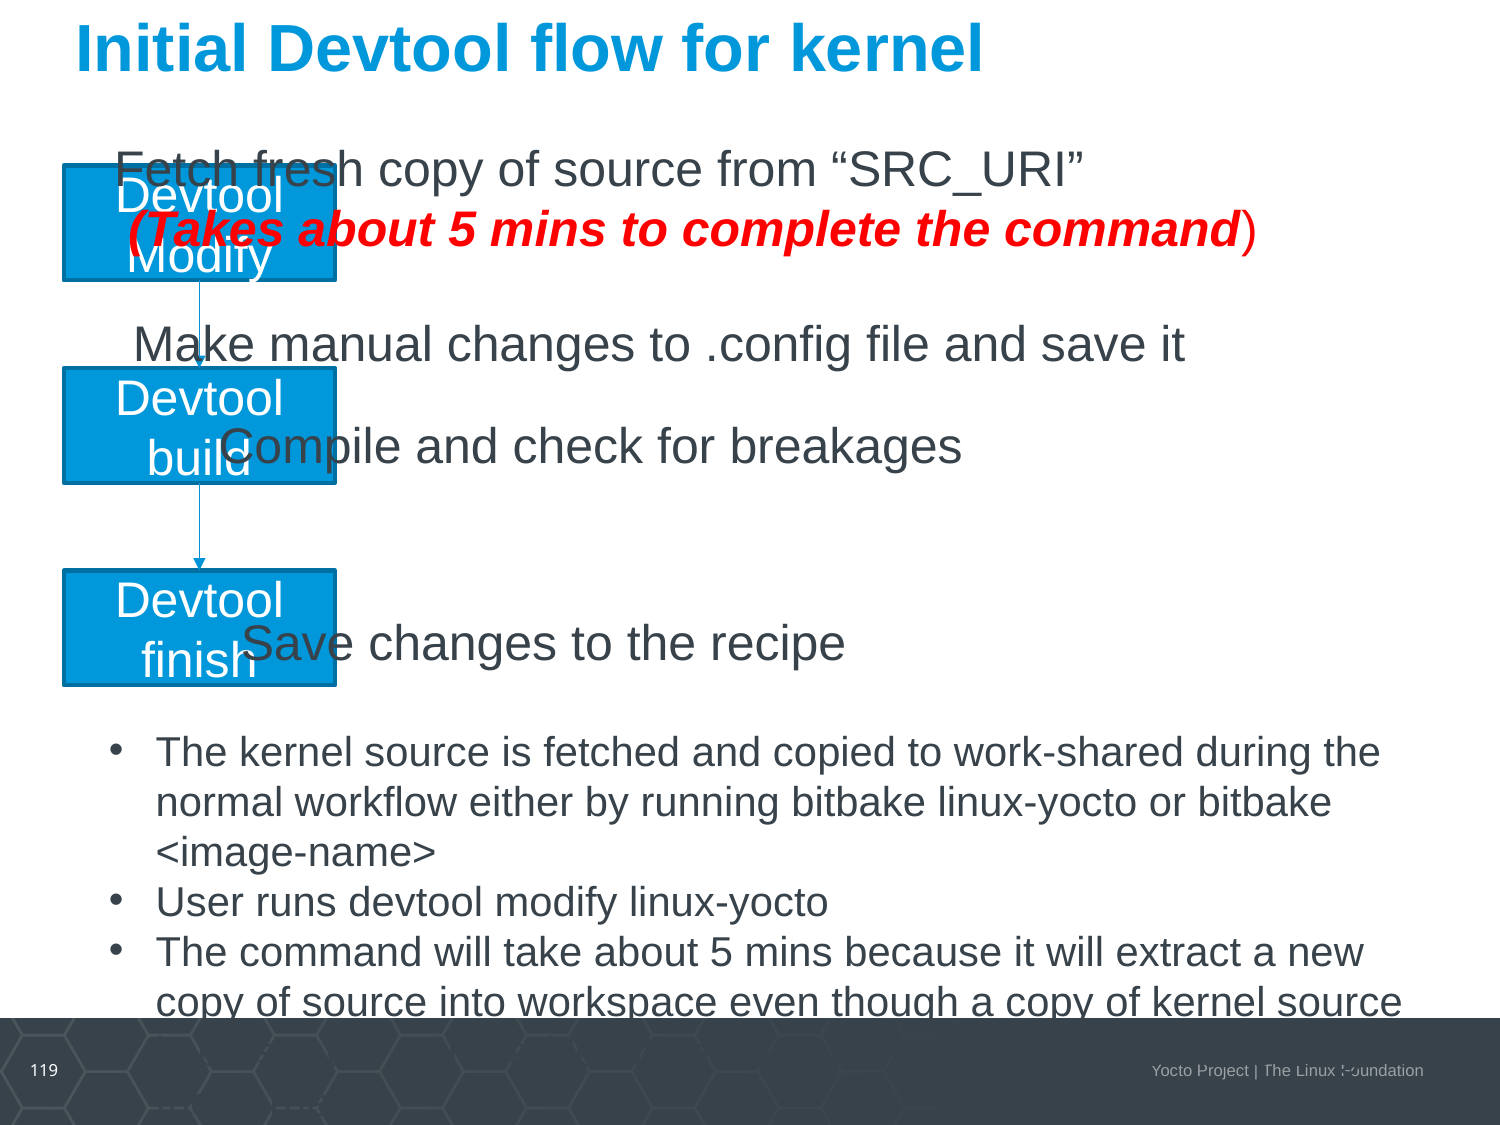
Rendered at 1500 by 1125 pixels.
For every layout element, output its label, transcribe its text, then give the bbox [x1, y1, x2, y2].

title Initial Devtool flow for kernel [75, 30, 1425, 130]
picture [0, 0, 1500, 1125]
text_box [63, 129, 1038, 686]
text_box The kernel source is fetched and copied to work-shared during the normal workflow either by running bitbake linux-yocto or bitbake <image-name> User runs devtool modify linux-yocto The command will take about 5 mins because it will extract a new copy of source into workspace even though a copy of kernel source is present in a shared location from normal flow. Next it will configure the kernel. [93, 717, 1451, 1125]
